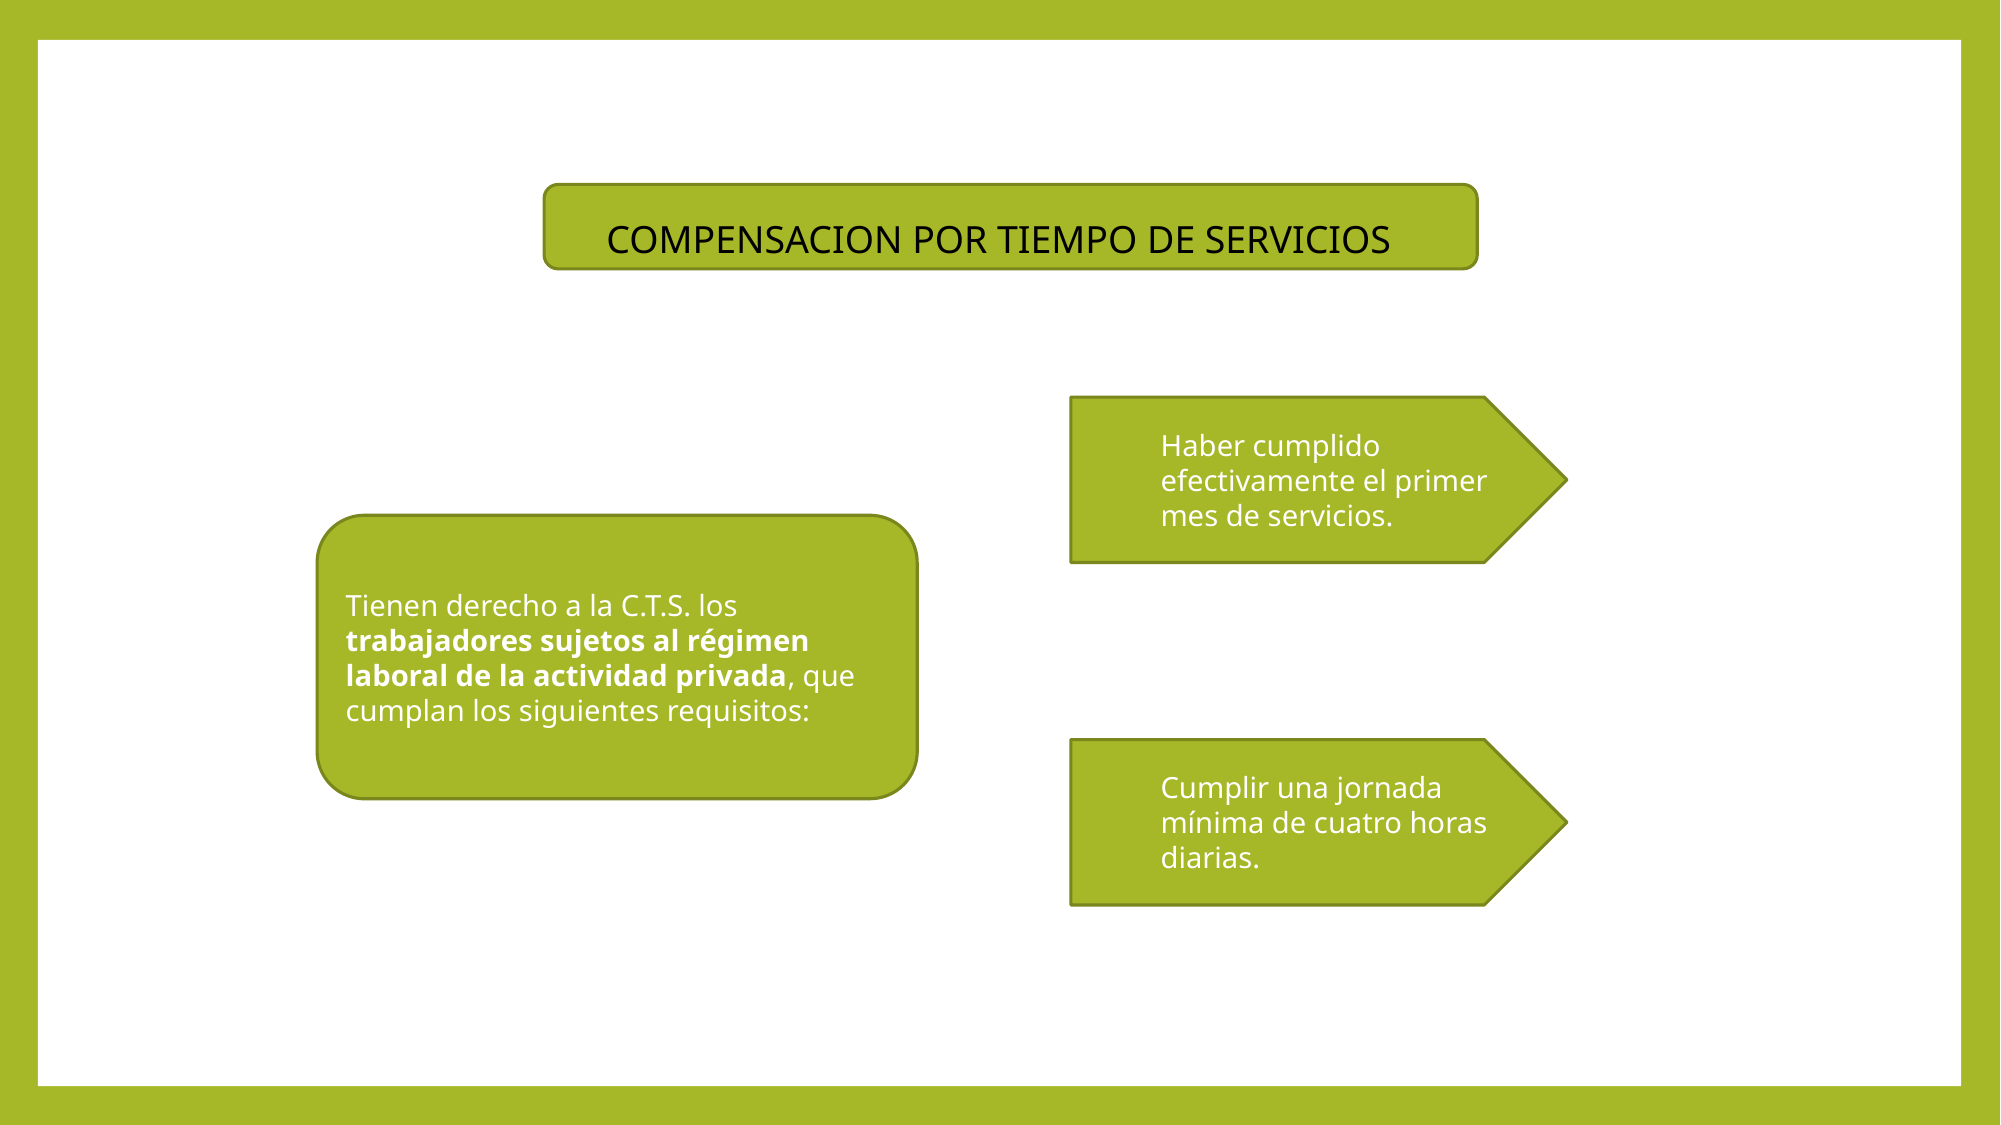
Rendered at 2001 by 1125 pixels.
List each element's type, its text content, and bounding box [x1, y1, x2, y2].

text_box Cumplir una jornada mínima de cuatro horas diarias. [1069, 738, 1569, 907]
text_box Tienen derecho a la C.T.S. los trabajadores sujetos al régimen laboral de la actividad privada, que cumplan los siguientes requisitos: [315, 513, 919, 801]
text_box COMPENSACION POR TIEMPO DE SERVICIOS [591, 208, 1407, 268]
text_box Haber cumplido efectivamente el primer mes de servicios. [1069, 395, 1569, 565]
text_box [542, 182, 1479, 271]
